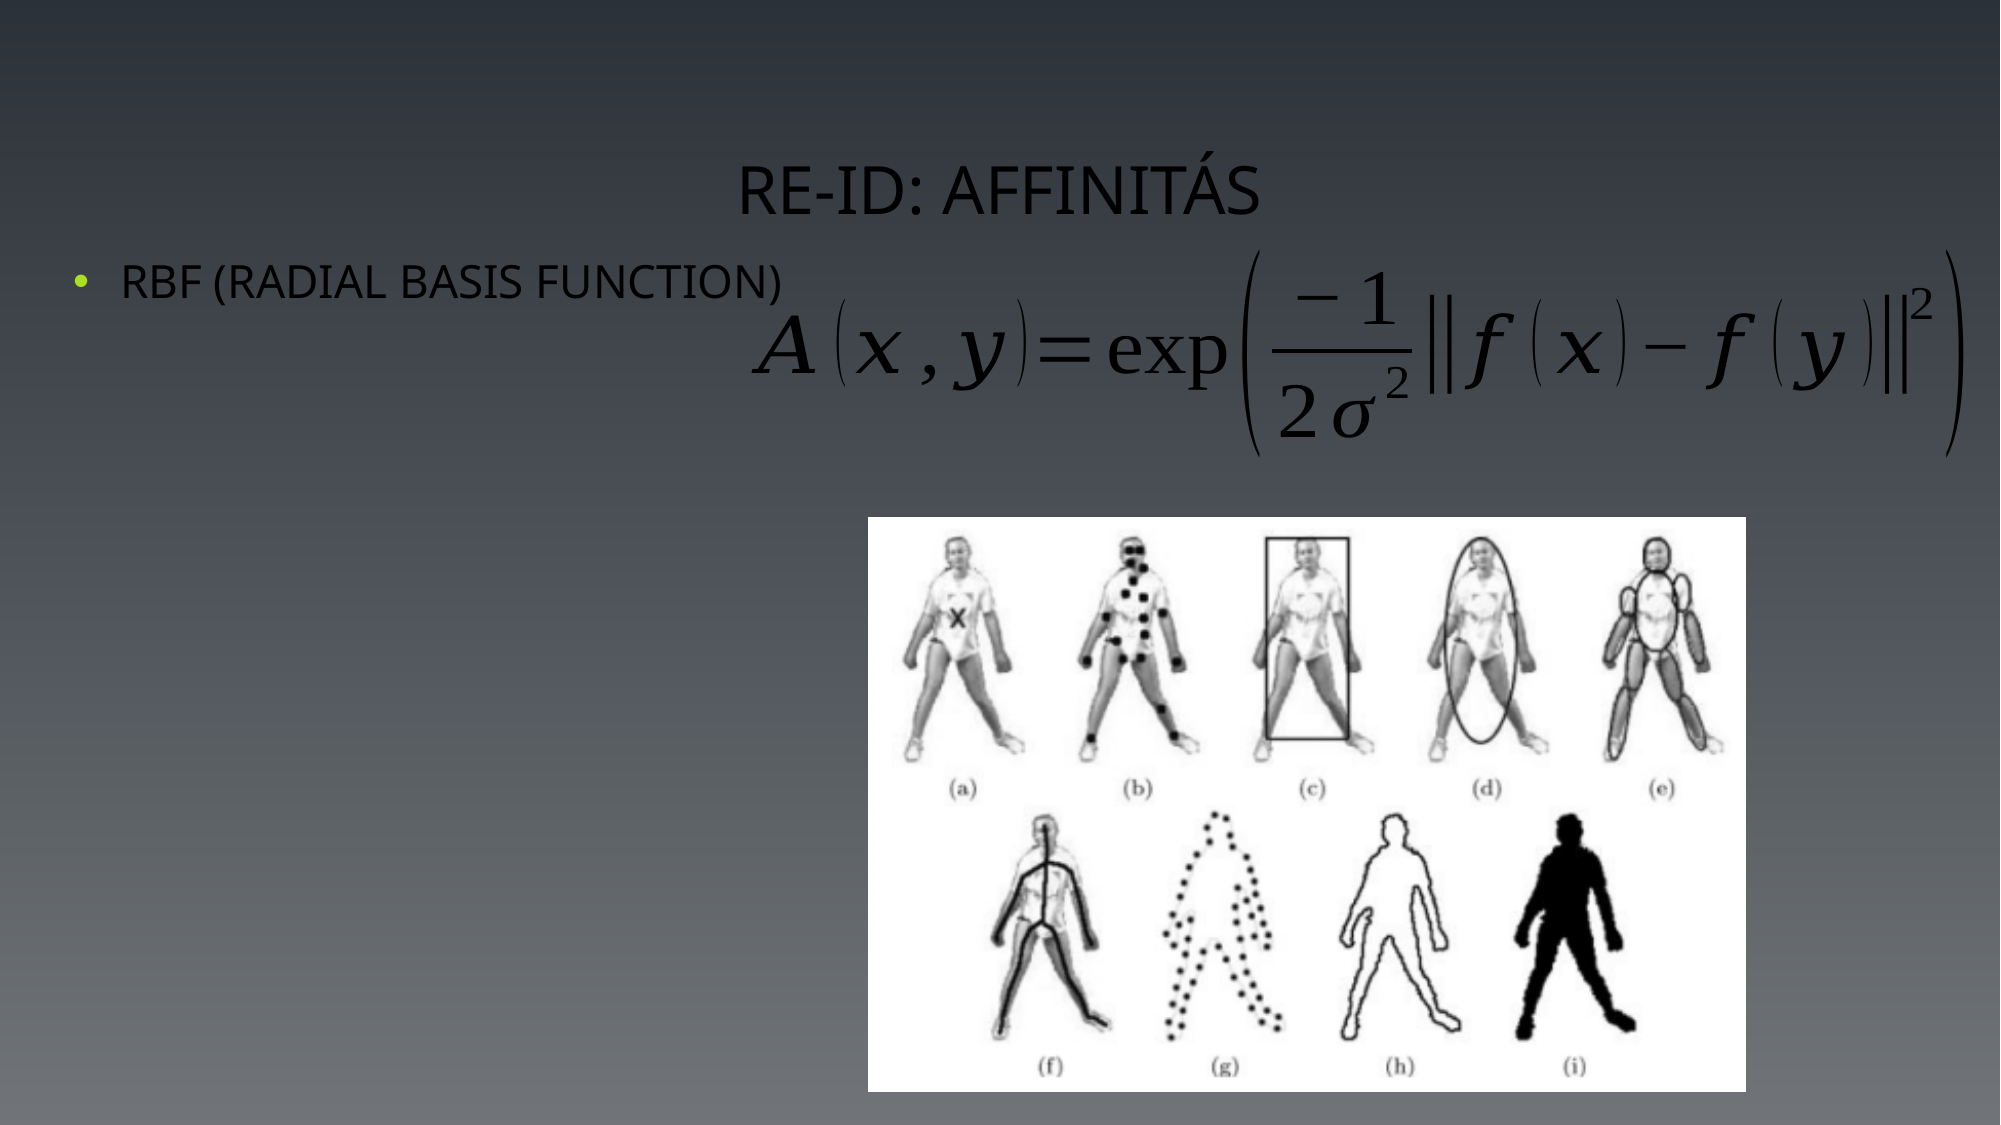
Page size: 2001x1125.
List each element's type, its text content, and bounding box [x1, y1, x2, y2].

title Re-ID: Affinitás [187, 99, 1813, 275]
text_box RBF (Radial basis function) [58, 245, 1547, 1125]
picture [868, 517, 1746, 1092]
